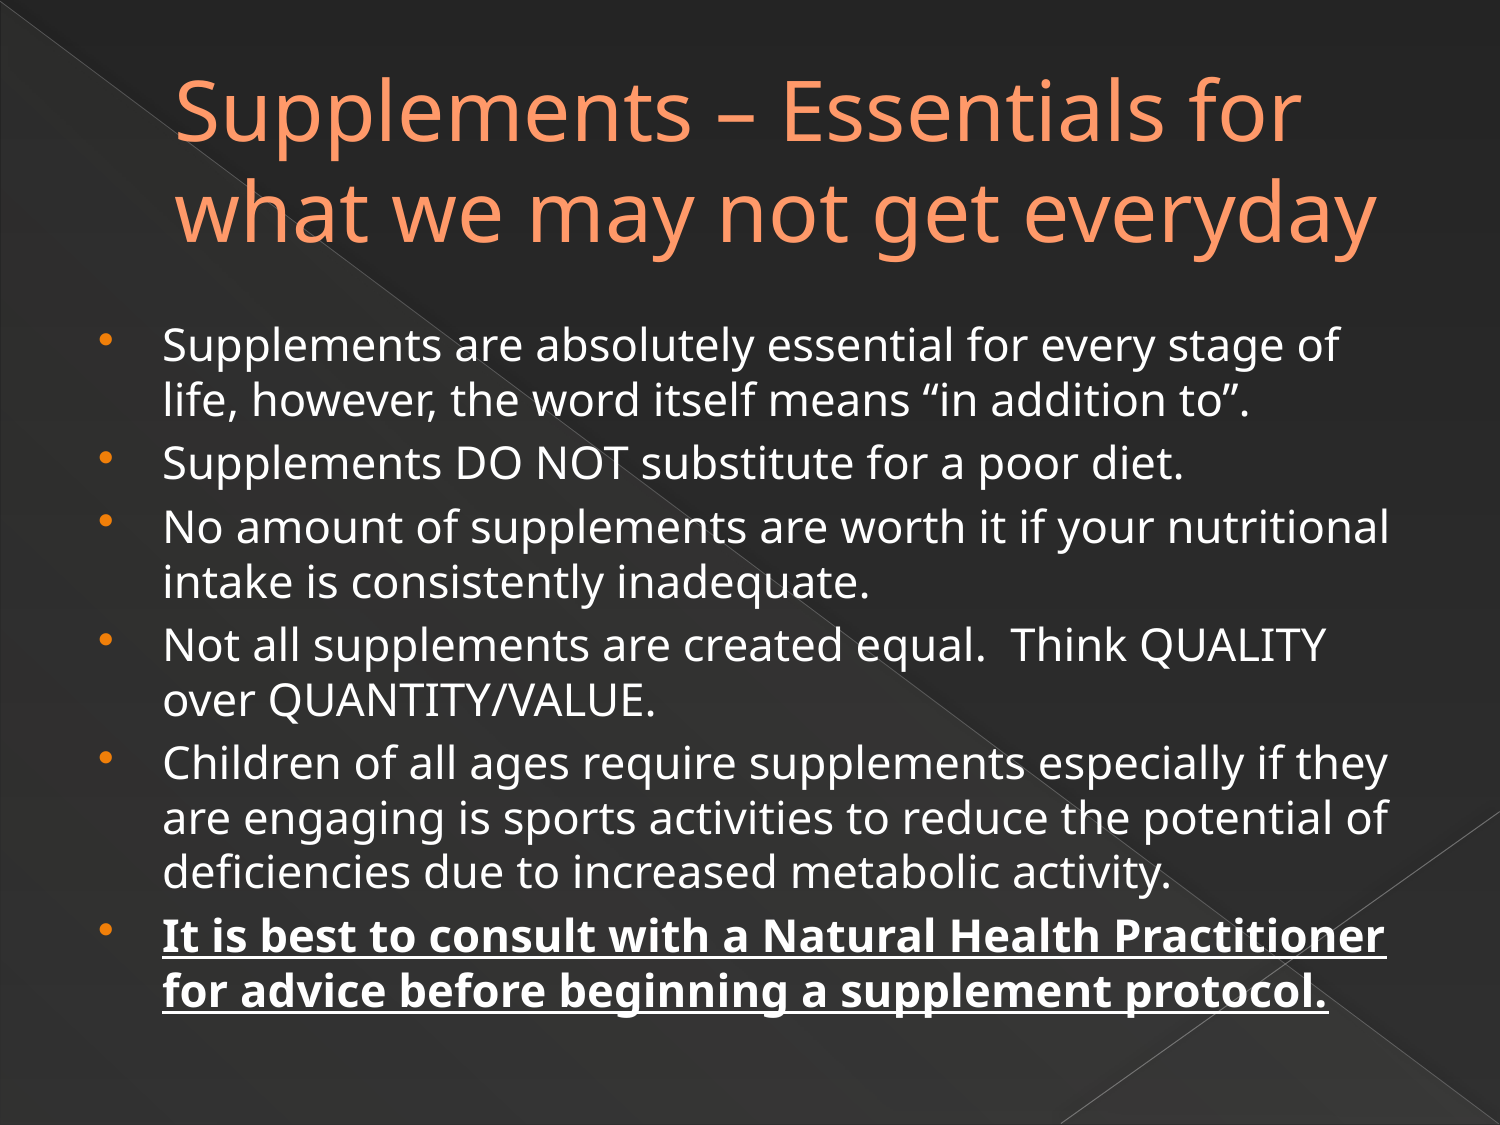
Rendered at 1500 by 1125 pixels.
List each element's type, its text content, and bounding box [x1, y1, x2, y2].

list Supplements are absolutely essential for every stage of life, however, the word itself means “in addition to”. Supplements DO NOT substitute for a poor diet. No amount of supplements are worth it if your nutritional intake is consistently inadequate. Not all supplements are created equal. Think QUALITY over QUANTITY/VALUE. Children of all ages require supplements especially if they are engaging is sports activities to reduce the potential of deficiencies due to increased metabolic activity. It is best to consult with a Natural Health Practitioner for advice before beginning a supplement protocol. [75, 308, 1425, 1059]
title Supplements – Essentials for what we may not get everyday [75, 43, 1425, 274]
